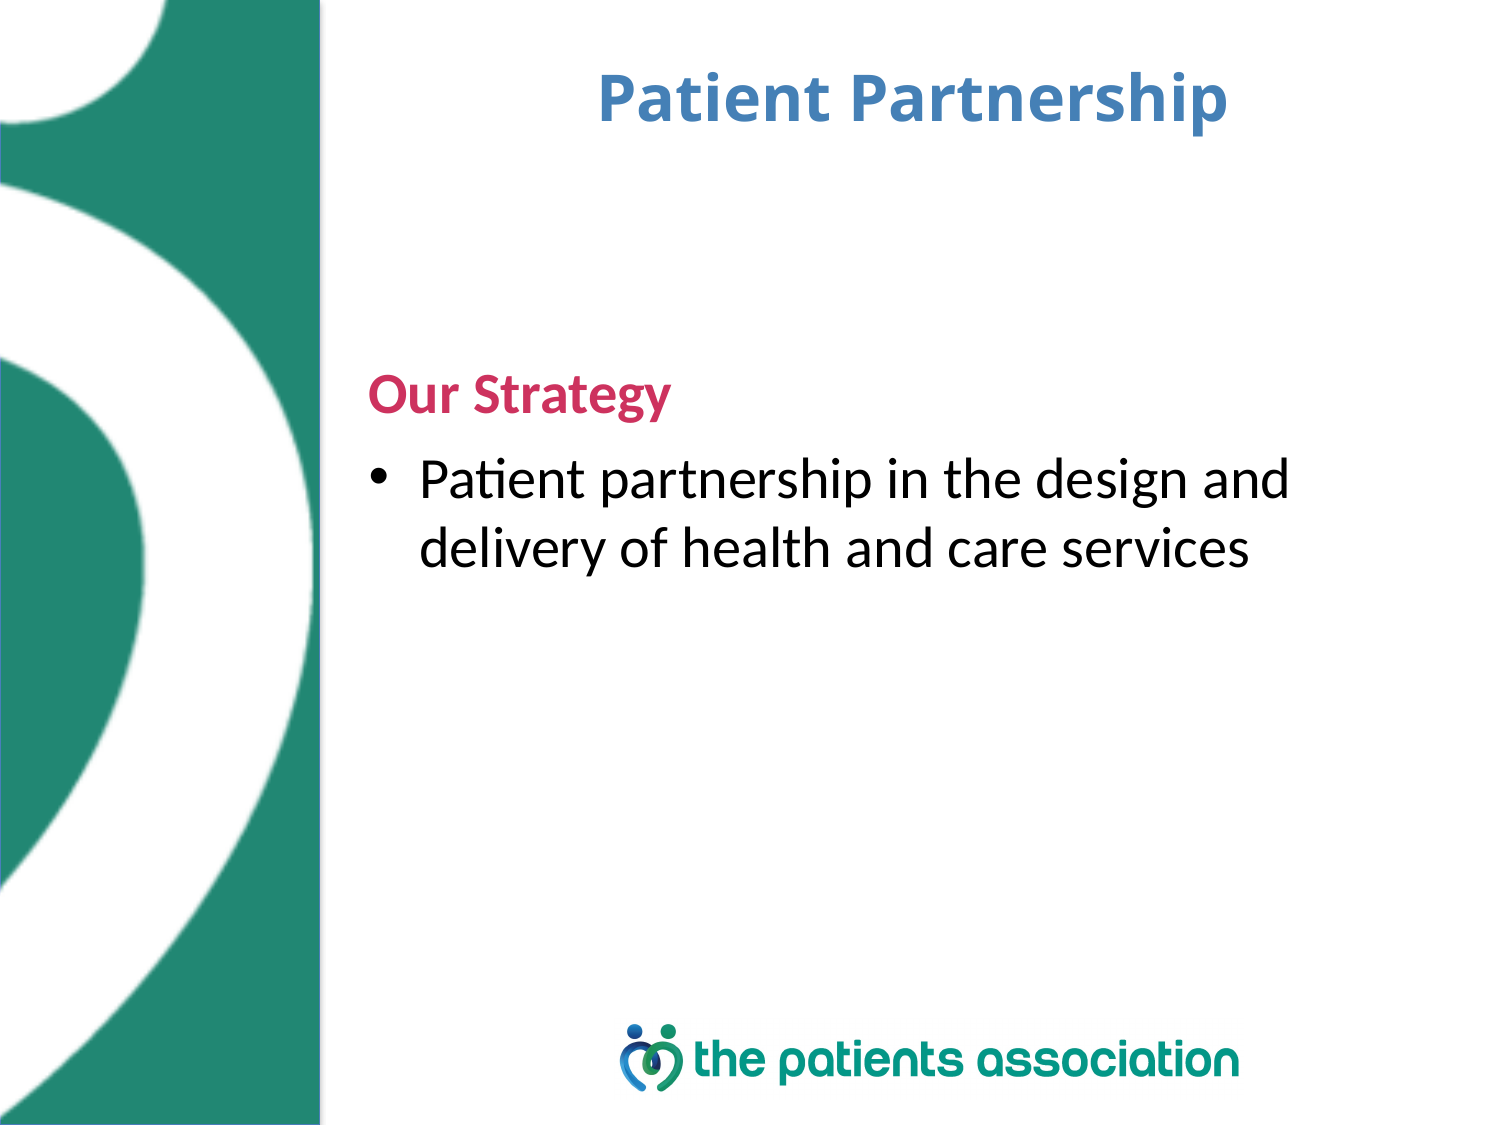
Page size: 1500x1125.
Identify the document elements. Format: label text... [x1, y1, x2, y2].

picture [613, 1017, 1244, 1100]
subtitle Patient Partnership [487, 63, 1438, 168]
text_box Our Strategy Patient partnership in the design and delivery of health and care services [487, 179, 1465, 994]
picture [0, 0, 482, 1125]
